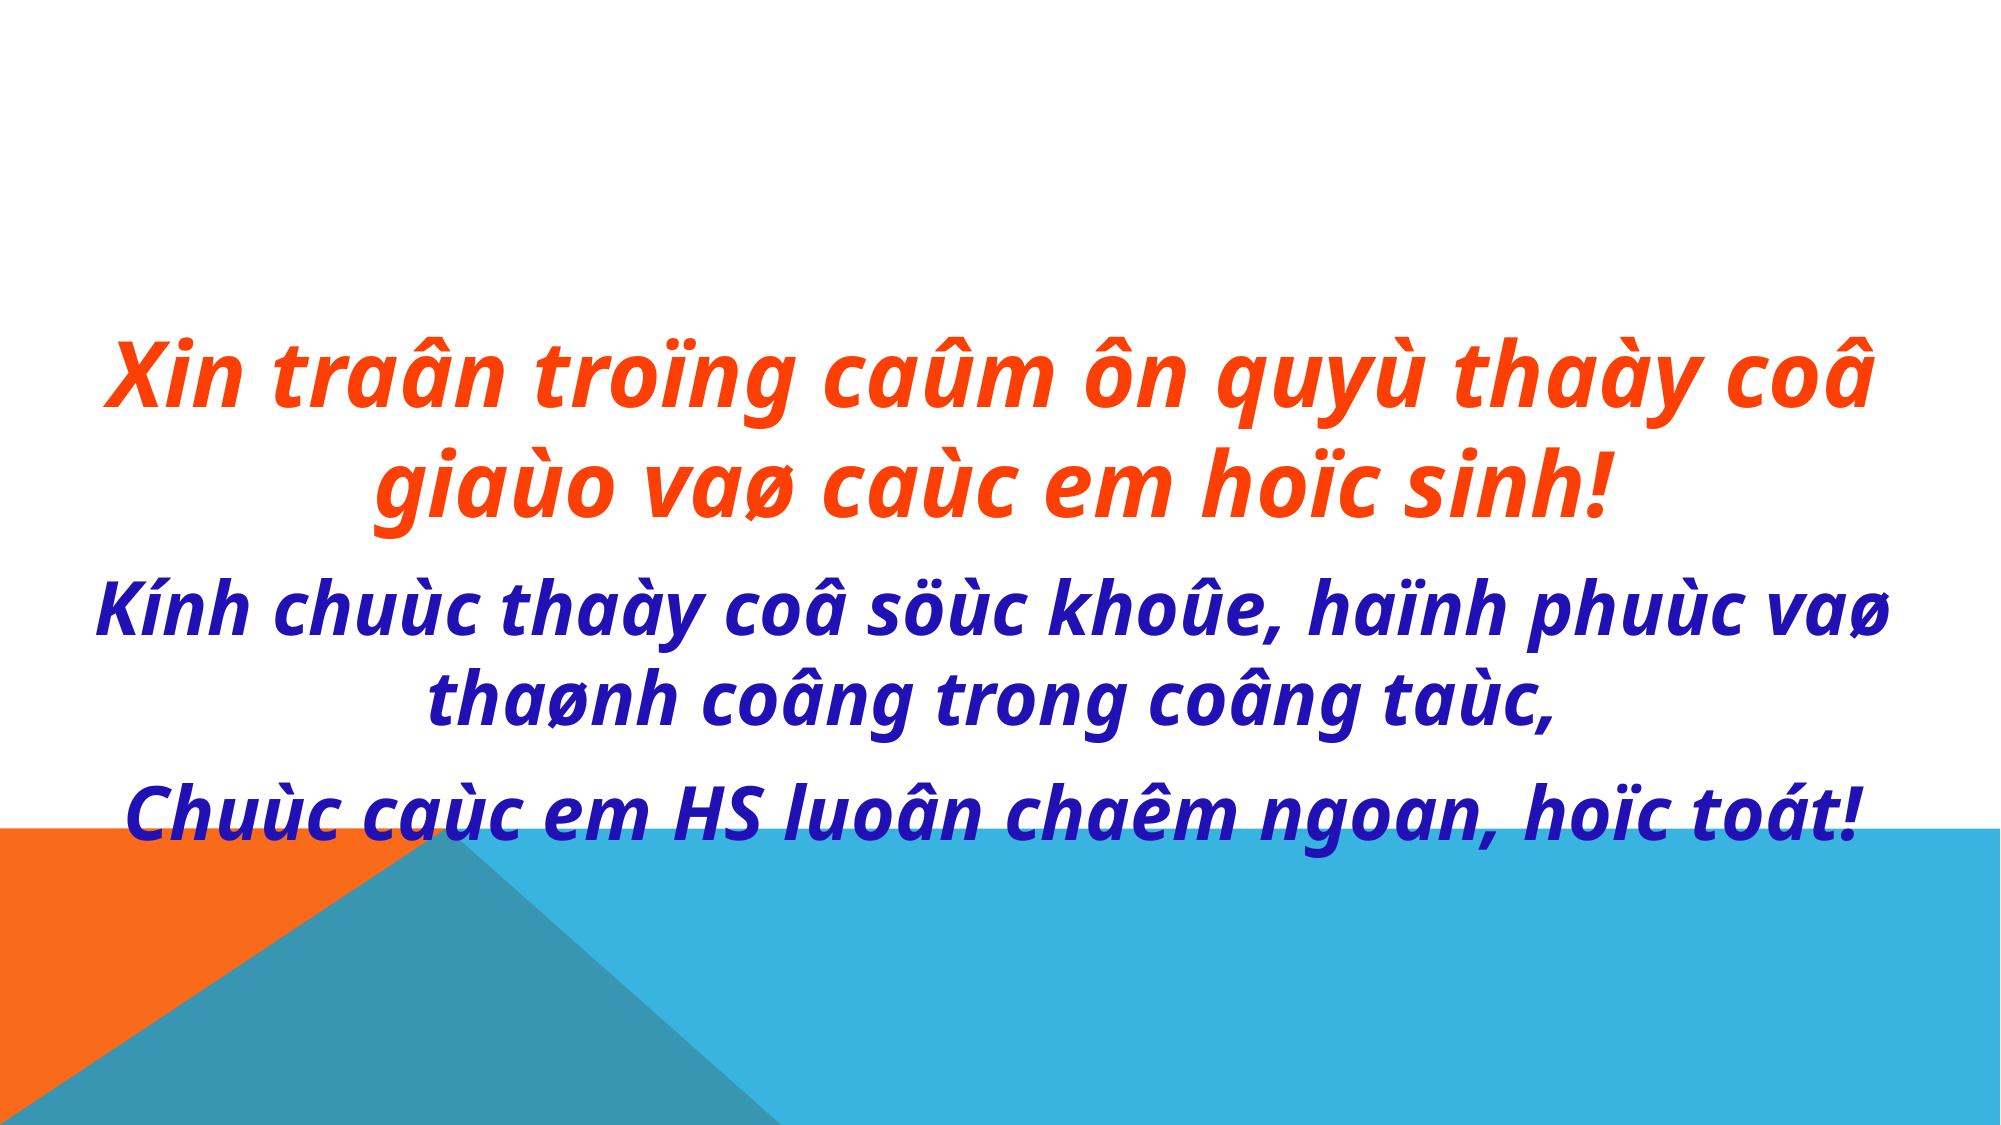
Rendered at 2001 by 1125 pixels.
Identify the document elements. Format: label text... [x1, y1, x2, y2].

text_box Xin traân troïng caûm ôn quyù thaày coâ giaùo vaø caùc em hoïc sinh! Kính chuùc thaày coâ söùc khoûe, haïnh phuùc vaø thaønh coâng trong coâng taùc, Chuùc caùc em HS luoân chaêm ngoan, hoïc toát! [0, 308, 2000, 863]
